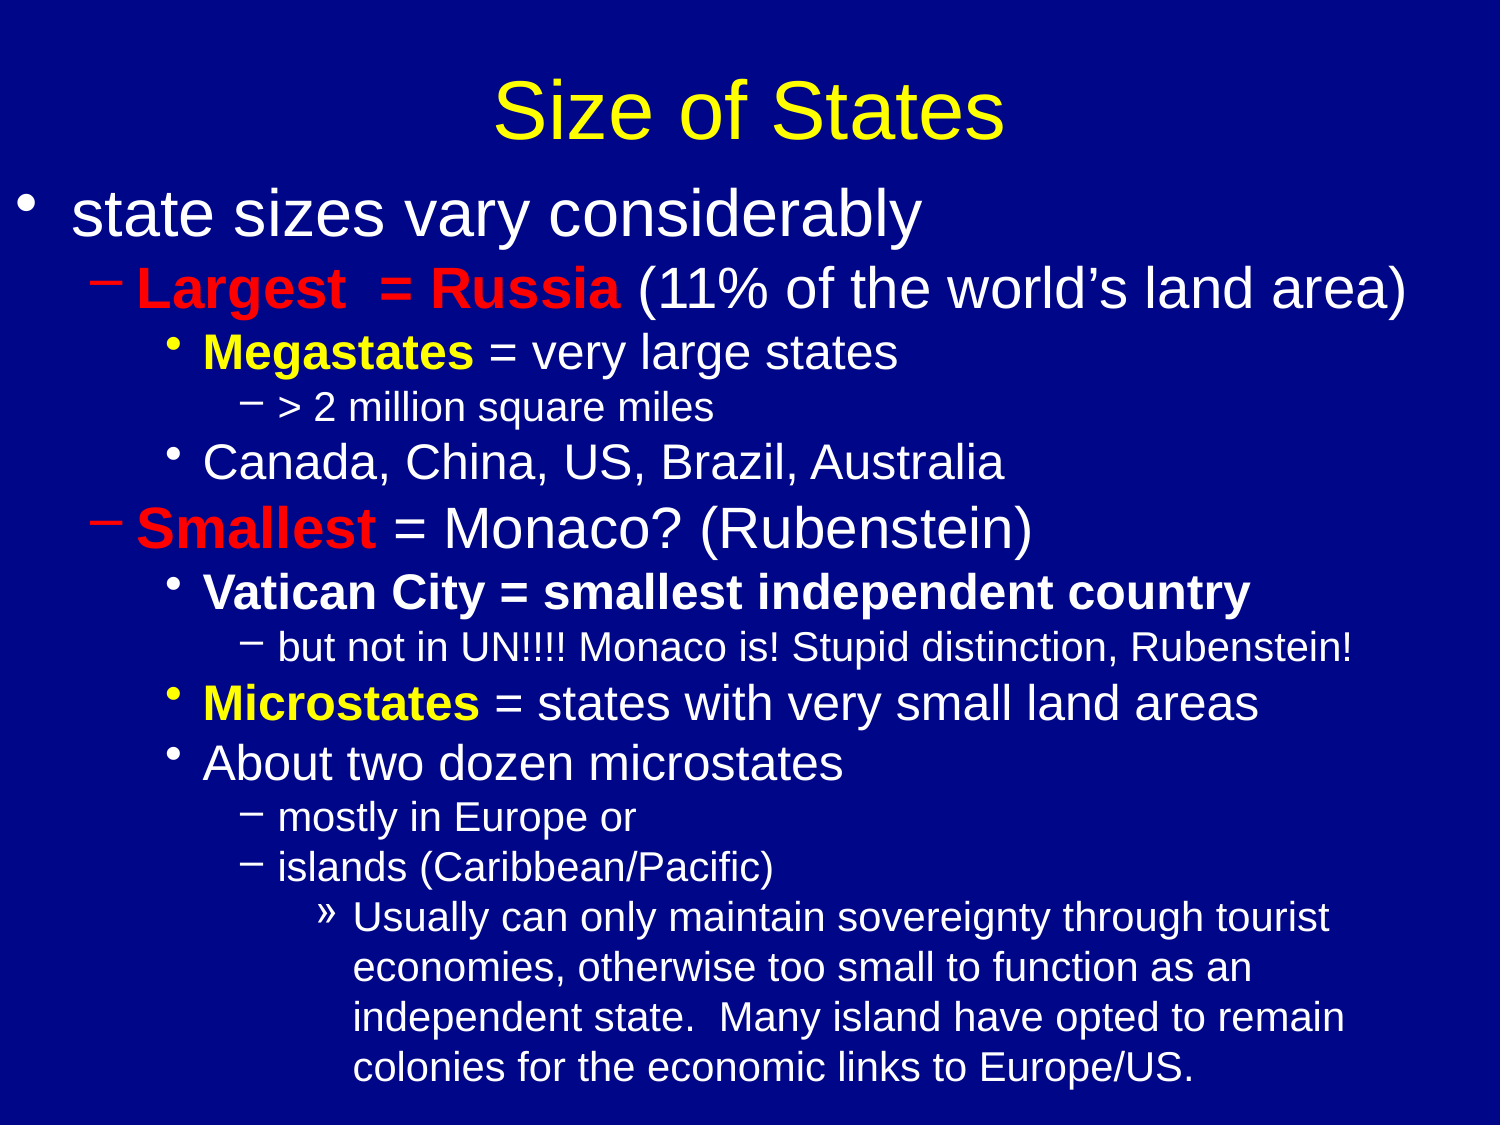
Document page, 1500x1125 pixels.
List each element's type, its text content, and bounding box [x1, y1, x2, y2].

title Size of States [112, 37, 1388, 162]
list state sizes vary considerably Largest = Russia (11% of the world’s land area) Megastates = very large states > 2 million square miles Canada, China, US, Brazil, Australia Smallest = Monaco? (Rubenstein) Vatican City = smallest independent country but not in UN!!!! Monaco is! Stupid distinction, Rubenstein! Microstates = states with very small land areas About two dozen microstates mostly in Europe or islands (Caribbean/Pacific) Usually can only maintain sovereignty through tourist economies, otherwise too small to function as an independent state. Many island have opted to remain colonies for the economic links to Europe/US. [0, 162, 1500, 1000]
